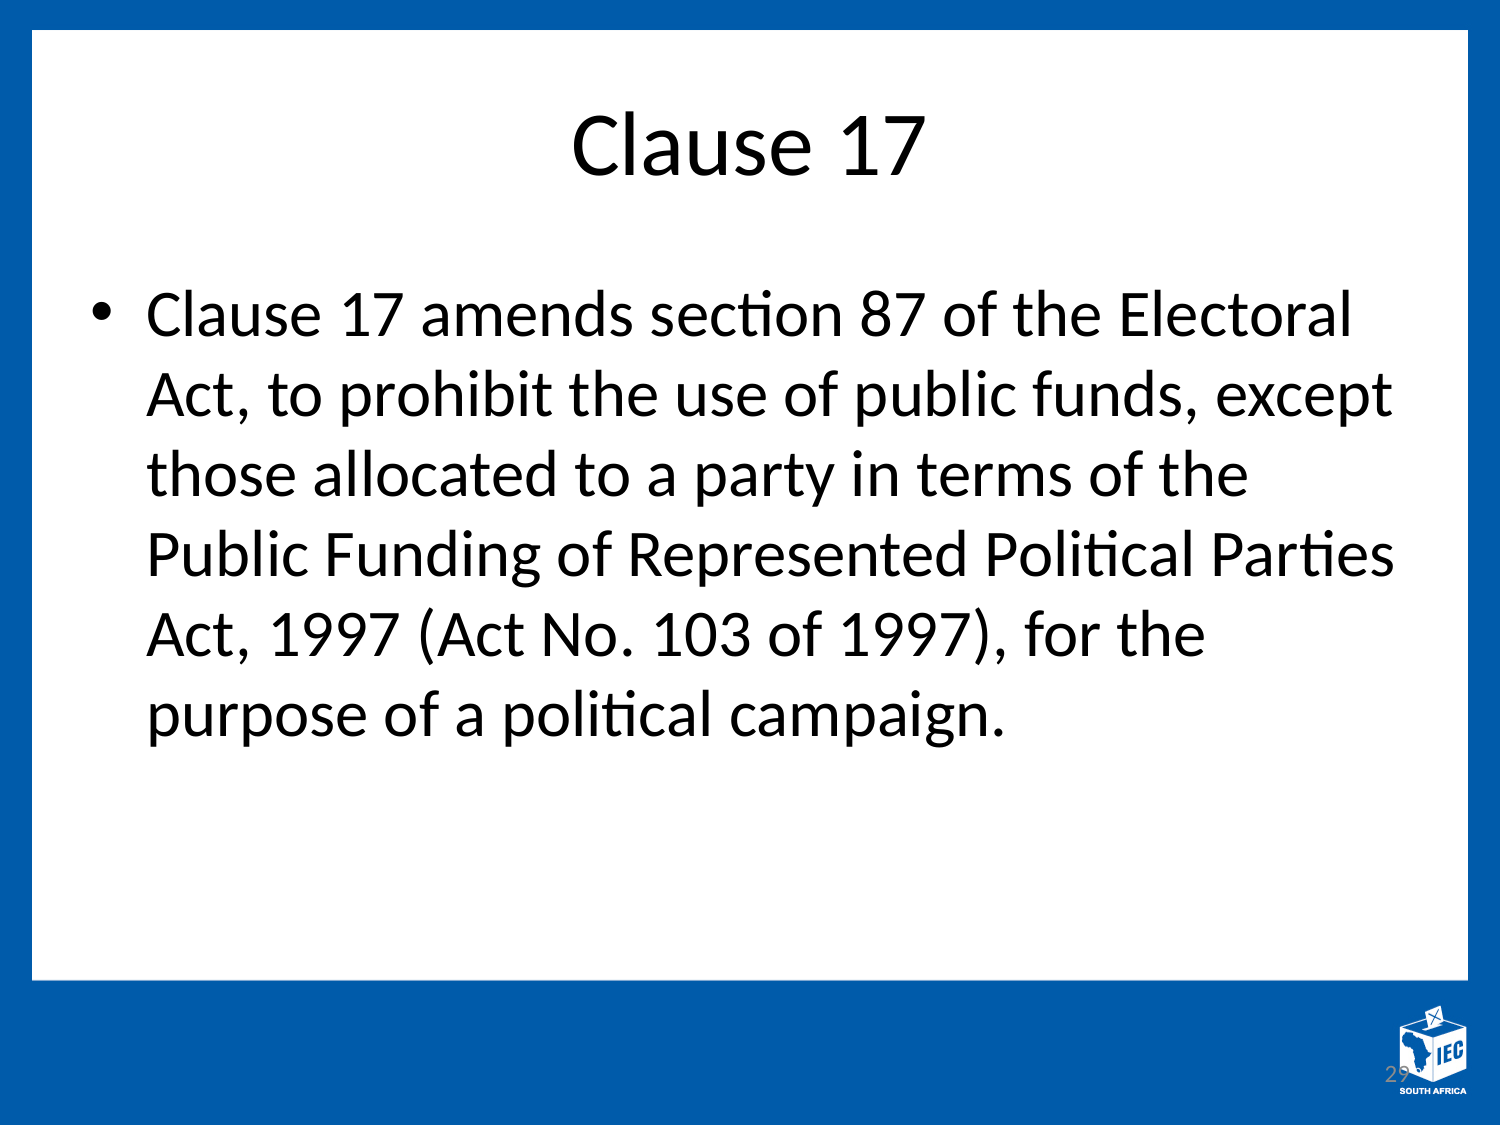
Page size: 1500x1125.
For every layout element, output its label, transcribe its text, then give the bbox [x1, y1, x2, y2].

slide_number 29 [1074, 1042, 1425, 1103]
title Clause 17 [75, 45, 1425, 233]
list Clause 17 amends section 87 of the Electoral Act, to prohibit the use of public funds, except those allocated to a party in terms of the Public Funding of Represented Political Parties Act, 1997 (Act No. 103 of 1997), for the purpose of a political campaign. [75, 262, 1425, 1005]
picture [0, 0, 1500, 1125]
